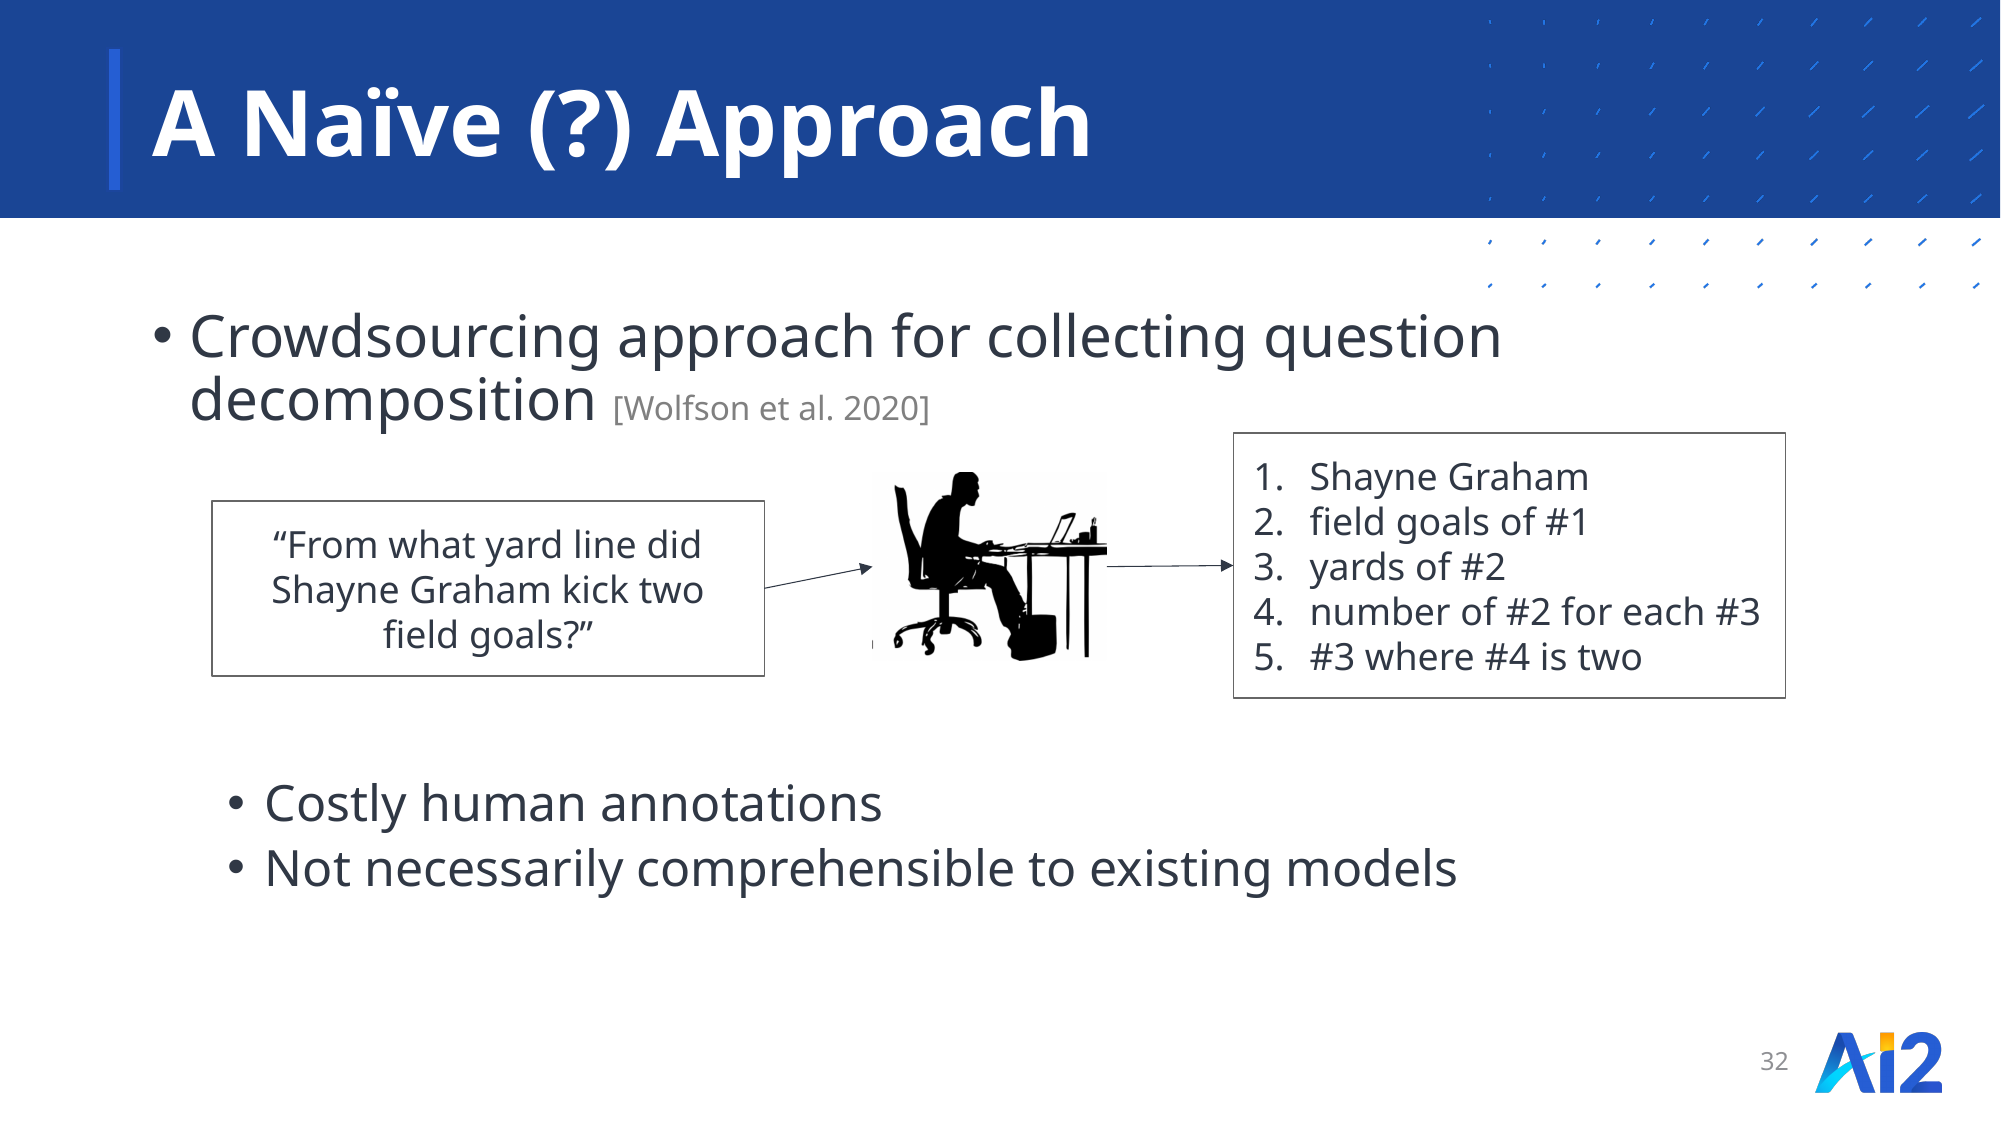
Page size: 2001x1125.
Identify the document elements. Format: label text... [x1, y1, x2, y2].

text_box Shayne Graham field goals of #1 yards of #2 number of #2 for each #3 #3 where #4 is two [1233, 432, 1786, 698]
list Crowdsourcing approach for collecting question decomposition [Wolfson et al. 2020] Costly human annotations Not necessarily comprehensible to existing models [137, 299, 1786, 1014]
picture [872, 472, 1107, 661]
slide_number 32 [1716, 1032, 1804, 1093]
title A Naïve (?) Approach [137, 47, 1863, 206]
picture [1815, 1032, 1942, 1093]
text_box “From what yard line did Shayne Graham kick two field goals?” [212, 500, 765, 676]
picture [1487, 0, 2000, 289]
